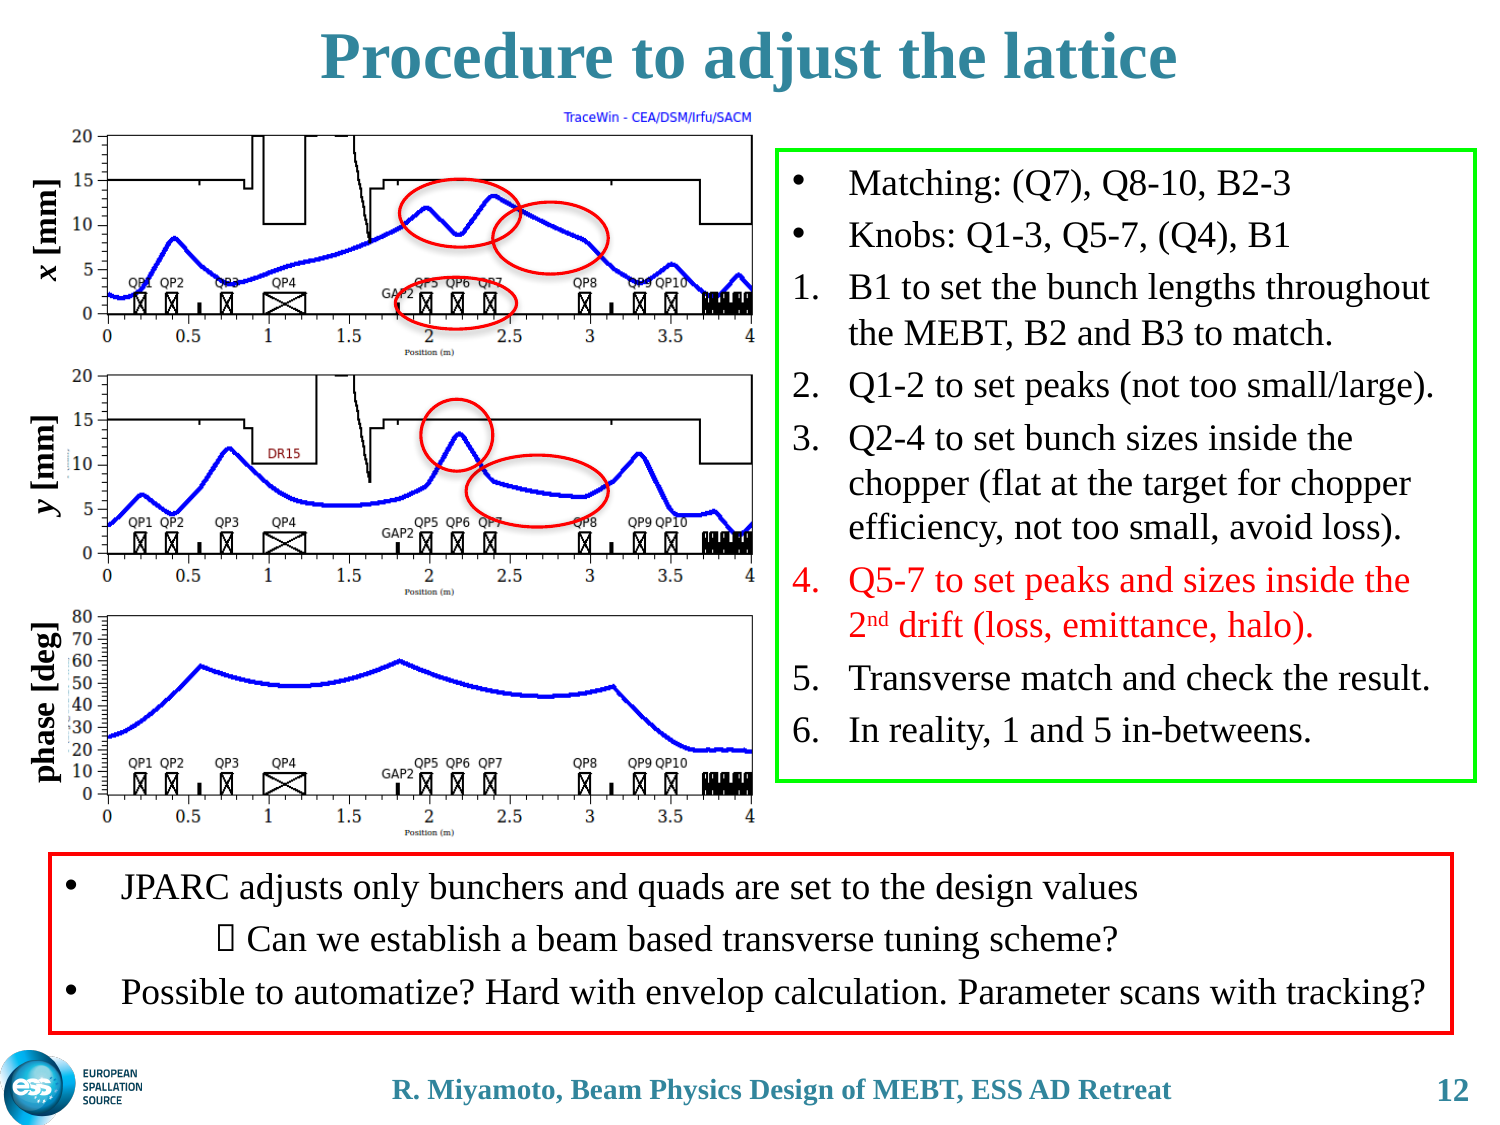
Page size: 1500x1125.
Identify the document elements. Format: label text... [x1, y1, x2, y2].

text_box y [mm] [13, 393, 50, 530]
footer R. Miyamoto, Beam Physics Design of MEBT, ESS AD Retreat [215, 1058, 1349, 1118]
text_box Matching: (Q7), Q8-10, B2-3 Knobs: Q1-3, Q5-7, (Q4), B1 B1 to set the bunch lengths throughout the MEBT, B2 and B3 to match. Q1-2 to set peaks (not too small/large). Q2-4 to set bunch sizes inside the chopper (flat at the target for chopper efficiency, not too small, avoid loss). Q5-7 to set peaks and sizes inside the 2nd drift (loss, emittance, halo). Transverse match and check the result. In reality, 1 and 5 in-betweens. [777, 149, 1475, 782]
text_box x [mm] [15, 147, 50, 297]
slide_number 12 [1411, 1058, 1485, 1118]
title Procedure to adjust the lattice [0, 0, 1500, 119]
text_box JPARC adjusts only bunchers and quads are set to the design values  Can we establish a beam based transverse tuning scheme? Possible to automatize? Hard with envelop calculation. Parameter scans with tracking? [49, 854, 1453, 1033]
text_box phase [deg] [13, 606, 50, 799]
picture [0, 1050, 142, 1125]
picture [55, 108, 762, 844]
